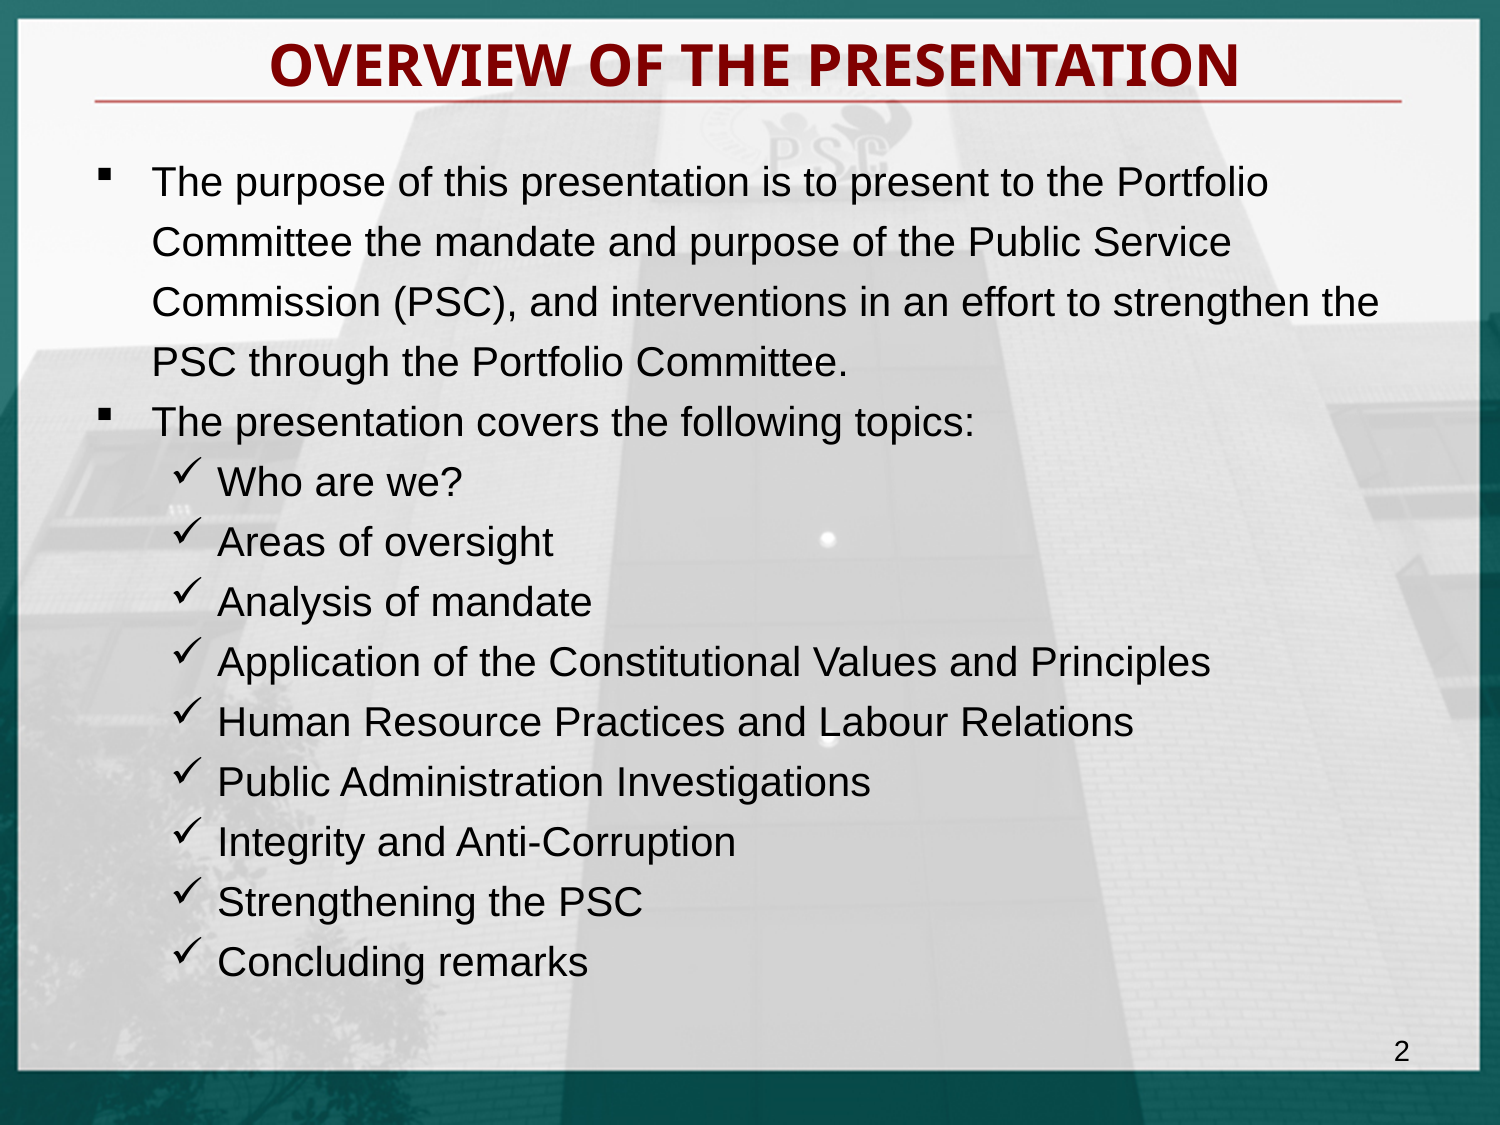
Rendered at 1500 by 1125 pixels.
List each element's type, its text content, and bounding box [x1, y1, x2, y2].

title OVERVIEW OF THE PRESENTATION [80, 19, 1431, 107]
slide_number 2 [1074, 1024, 1426, 1103]
list The purpose of this presentation is to present to the Portfolio Committee the mandate and purpose of the Public Service Commission (PSC), and interventions in an effort to strengthen the PSC through the Portfolio Committee. The presentation covers the following topics: Who are we? Areas of oversight Analysis of mandate Application of the Constitutional Values and Principles Human Resource Practices and Labour Relations Public Administration Investigations Integrity and Anti-Corruption Strengthening the PSC Concluding remarks [80, 137, 1431, 954]
picture [0, 0, 1500, 1125]
